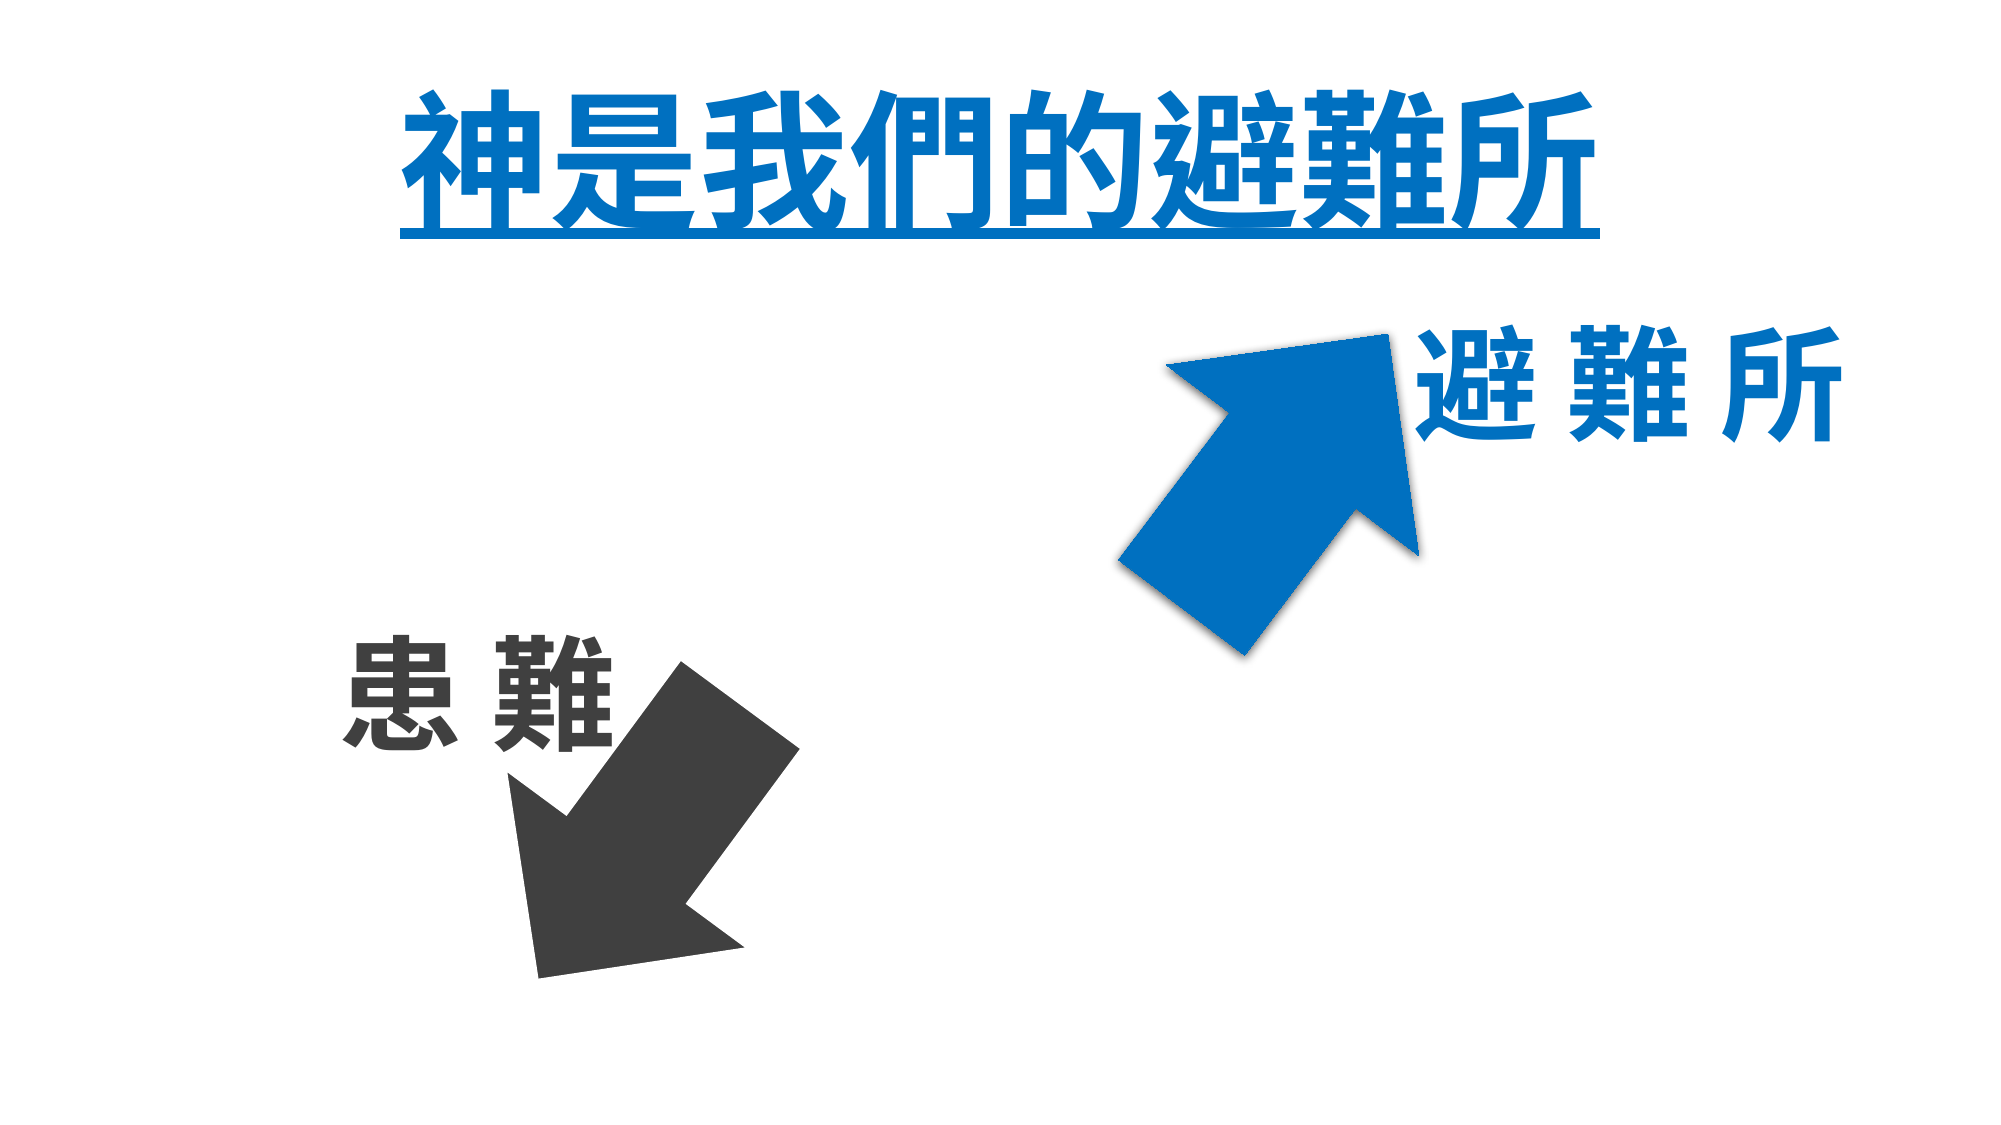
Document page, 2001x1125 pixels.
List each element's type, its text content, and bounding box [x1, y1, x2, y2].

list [137, 299, 1863, 1014]
title 神是我們的避難所 [137, 59, 1863, 278]
